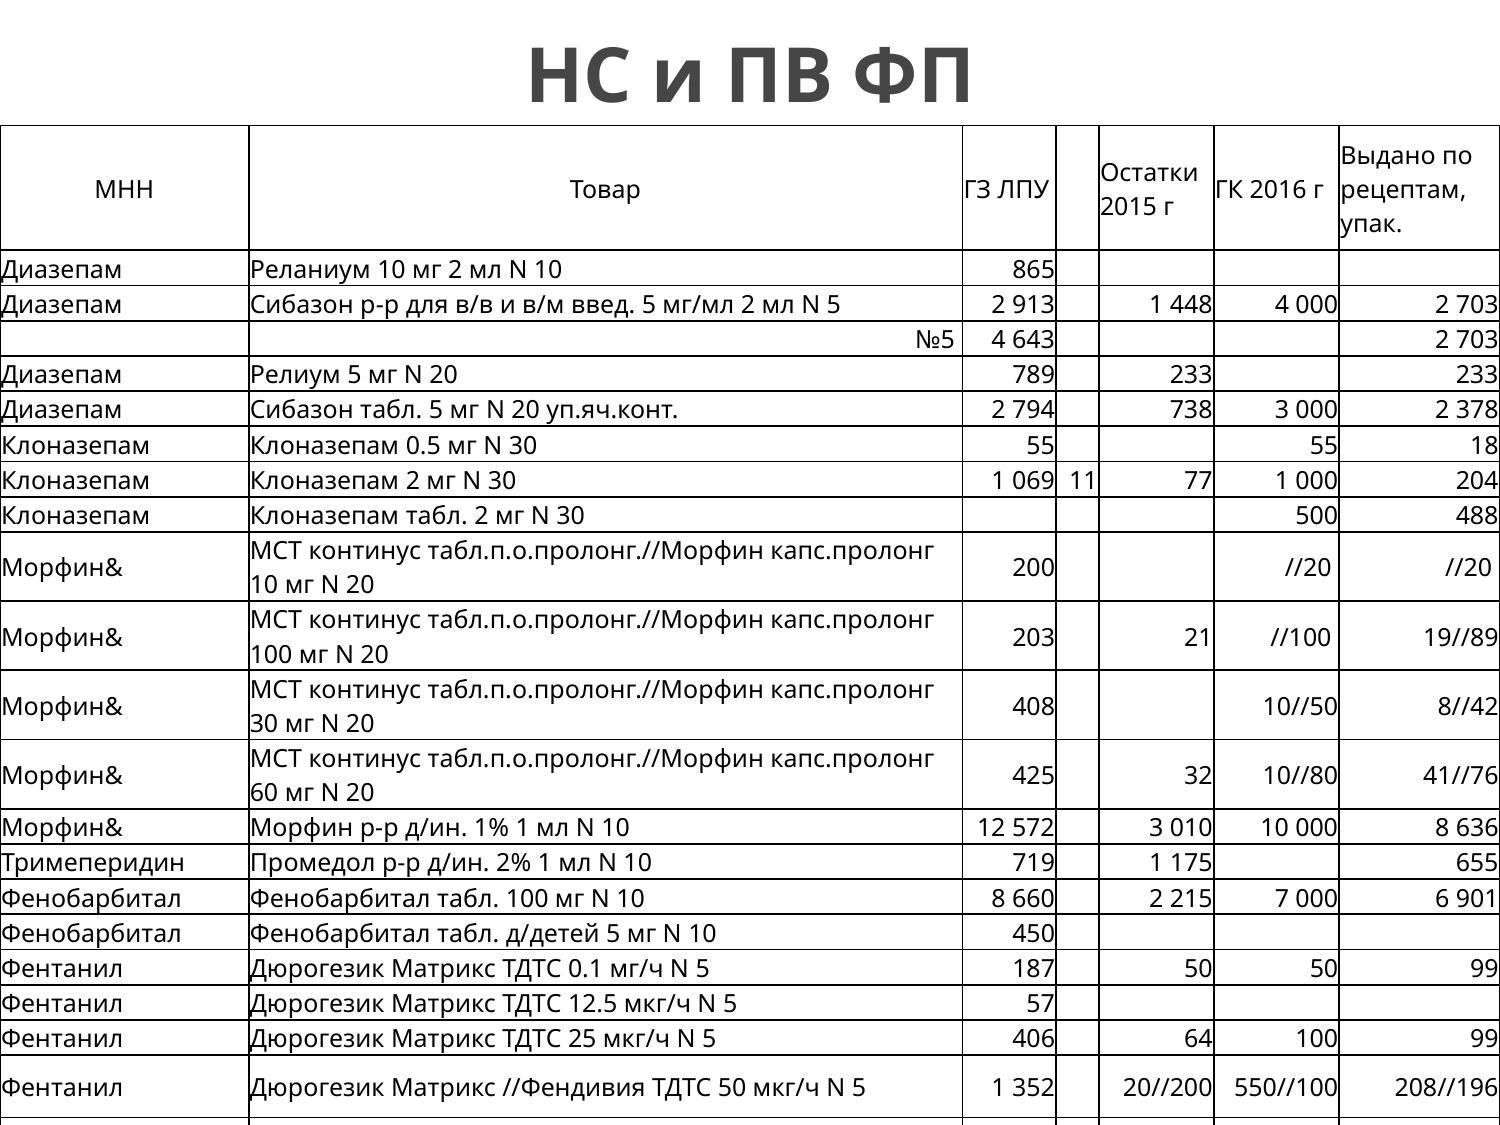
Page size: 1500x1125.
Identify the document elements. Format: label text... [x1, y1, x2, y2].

table_cell [1340, 915, 1499, 949]
table_header Выдано по рецептам, упак. [1340, 126, 1499, 249]
table_cell [1057, 740, 1098, 808]
table_cell Фентанил [1, 1056, 248, 1117]
table_cell 8 660 [963, 880, 1055, 913]
table_cell 2 703 [1340, 322, 1499, 355]
table_cell 450 [963, 915, 1055, 949]
table_cell 57 [963, 986, 1055, 1019]
table_cell 64 [1100, 1021, 1213, 1054]
table_cell [1057, 1118, 1098, 1125]
table_cell [1057, 880, 1098, 913]
table_cell Морфин& [1, 810, 248, 843]
table_cell [1057, 986, 1098, 1019]
table_cell [1057, 1056, 1098, 1117]
table_cell 1 069 [963, 462, 1055, 496]
table_cell Клоназепам [1, 498, 248, 531]
table_cell 1 448 [1100, 286, 1213, 320]
table_cell 99 [1340, 1021, 1499, 1054]
table_cell 10//80 [1215, 740, 1338, 808]
table_cell Морфин р-р д/ин. 1% 1 мл N 10 [250, 810, 962, 843]
table_cell [1215, 986, 1338, 1019]
table_cell 865 [963, 251, 1055, 285]
table_cell [1215, 915, 1338, 949]
table_cell 2 378 [1340, 392, 1499, 425]
table_cell 2 215 [1100, 880, 1213, 913]
table_cell 50 [1100, 950, 1213, 984]
table_cell Дюрогезик Матрикс ТДТС 25 мкг/ч N 5 [250, 1021, 962, 1054]
table_cell МСТ континус табл.п.о.пролонг.//Морфин капс.пролонг 10 мг N 20 [250, 533, 962, 600]
table_cell 77 [1100, 462, 1213, 496]
table_cell 488 [1340, 498, 1499, 531]
table_cell Клоназепам 0.5 мг N 30 [250, 427, 962, 461]
table_cell 200 [963, 533, 1055, 600]
table_cell [1057, 357, 1098, 390]
table_header МНН [1, 126, 248, 249]
table_cell [1057, 915, 1098, 949]
table_header [1057, 126, 1098, 249]
table_cell Диазепам [1, 357, 248, 390]
table_cell 100 [1215, 1021, 1338, 1054]
table_cell 55 [1215, 427, 1338, 461]
table_cell 2 703 [1340, 286, 1499, 320]
table_cell Фентанил [1, 986, 248, 1019]
table_cell Клоназепам табл. 2 мг N 30 [250, 498, 962, 531]
table_cell 341 [1215, 1118, 1338, 1125]
table_cell [1215, 251, 1338, 285]
table_cell 3 010 [1100, 810, 1213, 843]
title НС и ПВ ФП [75, 19, 1425, 125]
table_cell Фенобарбитал [1, 915, 248, 949]
table_cell 208//196 [1340, 1056, 1499, 1117]
table_cell [963, 498, 1055, 531]
table_cell [1100, 671, 1213, 739]
table_cell 4 643 [963, 322, 1055, 355]
table_cell //20 [1215, 533, 1338, 600]
table_cell [1057, 845, 1098, 878]
table_cell Фенобарбитал табл. д/детей 5 мг N 10 [250, 915, 962, 949]
table_cell Клоназепам [1, 427, 248, 461]
table_cell [1100, 533, 1213, 600]
table_cell МСТ континус табл.п.о.пролонг.//Морфин капс.пролонг 100 мг N 20 [250, 602, 962, 669]
table_cell Фентанил [1, 950, 248, 984]
table_cell Реланиум 10 мг 2 мл N 10 [250, 251, 962, 285]
table_cell Дюрогезик Матрикс //Фендивия ТДТС 50 мкг/ч N 5 [250, 1056, 962, 1117]
table_cell Сибазон р-р для в/в и в/м введ. 5 мг/мл 2 мл N 5 [250, 286, 962, 320]
table_cell 500 [1215, 498, 1338, 531]
table_cell 10//50 [1215, 671, 1338, 739]
table_cell Диазепам [1, 251, 248, 285]
table_cell 2 794 [963, 392, 1055, 425]
table_cell [1057, 427, 1098, 461]
table_cell Дюрогезик Матрикс ТДТС 0.1 мг/ч N 5 [250, 950, 962, 984]
table_cell 55 [963, 427, 1055, 461]
table_cell 1 352 [963, 1056, 1055, 1117]
table_cell 18 [1340, 427, 1499, 461]
table_cell Морфин& [1, 602, 248, 669]
table_cell [1057, 322, 1098, 355]
table_cell 204 [1340, 462, 1499, 496]
table_cell 11 [1057, 462, 1098, 496]
table_cell 19//89 [1340, 602, 1499, 669]
table_cell Дюрогезик Матрикс //Фендивия ТДТС 75 мкг/ч N 5 [250, 1118, 962, 1125]
table_cell [1057, 533, 1098, 600]
table_header ГЗ ЛПУ [963, 126, 1055, 249]
table_cell [1057, 671, 1098, 739]
table_cell [1100, 498, 1213, 531]
table_cell Морфин& [1, 740, 248, 808]
table_cell [1100, 986, 1213, 1019]
table_cell [1215, 357, 1338, 390]
table_cell [1057, 251, 1098, 285]
table_cell 655 [1340, 845, 1499, 878]
table_cell 809 [963, 1118, 1055, 1125]
table_cell [1100, 427, 1213, 461]
table_cell [1057, 286, 1098, 320]
table_cell [1057, 392, 1098, 425]
table_cell [1215, 845, 1338, 878]
table_cell 99 [1340, 950, 1499, 984]
table_cell [1057, 950, 1098, 984]
table_cell 233 [1100, 357, 1213, 390]
table_cell Клоназепам 2 мг N 30 [250, 462, 962, 496]
table_header Остатки 2015 г [1100, 126, 1213, 249]
table_cell 6 901 [1340, 880, 1499, 913]
table_cell [1057, 1021, 1098, 1054]
table_cell [1057, 498, 1098, 531]
table_cell 203 [963, 602, 1055, 669]
table_cell [1057, 810, 1098, 843]
table_cell Фентанил [1, 1118, 248, 1125]
table_cell Диазепам [1, 392, 248, 425]
table_cell 789 [963, 357, 1055, 390]
table_cell 1 175 [1100, 845, 1213, 878]
table_cell 8 636 [1340, 810, 1499, 843]
table_cell МСТ континус табл.п.о.пролонг.//Морфин капс.пролонг 30 мг N 20 [250, 671, 962, 739]
table_cell 738 [1100, 392, 1213, 425]
table_cell 719 [963, 845, 1055, 878]
table_cell 21 [1100, 602, 1213, 669]
table_cell Диазепам [1, 286, 248, 320]
table_header ГК 2016 г [1215, 126, 1338, 249]
table_cell 408 [963, 671, 1055, 739]
table_cell Фенобарбитал табл. 100 мг N 10 [250, 880, 962, 913]
table_cell [1100, 322, 1213, 355]
table_cell Промедол р-р д/ин. 2% 1 мл N 10 [250, 845, 962, 878]
table_cell МСТ континус табл.п.о.пролонг.//Морфин капс.пролонг 60 мг N 20 [250, 740, 962, 808]
table_cell [1100, 251, 1213, 285]
table_cell 406 [963, 1021, 1055, 1054]
table_cell //20 [1340, 533, 1499, 600]
table_cell [1100, 915, 1213, 949]
table_cell [1215, 322, 1338, 355]
table_cell 32 [1100, 740, 1213, 808]
table_cell //100 [1215, 602, 1338, 669]
table_cell Фентанил [1, 1021, 248, 1054]
table_cell 10 000 [1215, 810, 1338, 843]
table_cell 8//42 [1340, 671, 1499, 739]
table_cell [1, 322, 248, 355]
table_cell [1057, 602, 1098, 669]
table_cell Морфин& [1, 671, 248, 739]
table_cell 4 000 [1215, 286, 1338, 320]
table_cell 20//200 [1100, 1056, 1213, 1117]
table_cell №5 [250, 322, 962, 355]
table_cell 25//147 [1100, 1118, 1213, 1125]
table_cell 310//135 [1340, 1118, 1499, 1125]
table_cell 50 [1215, 950, 1338, 984]
table_cell 233 [1340, 357, 1499, 390]
table_cell Дюрогезик Матрикс ТДТС 12.5 мкг/ч N 5 [250, 986, 962, 1019]
table_cell [1340, 251, 1499, 285]
table_cell 425 [963, 740, 1055, 808]
table_cell Релиум 5 мг N 20 [250, 357, 962, 390]
table_cell 3 000 [1215, 392, 1338, 425]
table_cell 187 [963, 950, 1055, 984]
table_cell 7 000 [1215, 880, 1338, 913]
table_header Товар [250, 126, 962, 249]
table_cell 1 000 [1215, 462, 1338, 496]
table_cell Клоназепам [1, 462, 248, 496]
table_cell 550//100 [1215, 1056, 1338, 1117]
table_cell 12 572 [963, 810, 1055, 843]
table_cell Тримеперидин [1, 845, 248, 878]
table_cell Фенобарбитал [1, 880, 248, 913]
table_cell Сибазон табл. 5 мг N 20 уп.яч.конт. [250, 392, 962, 425]
table_cell [1340, 986, 1499, 1019]
table_cell 2 913 [963, 286, 1055, 320]
table_cell Морфин& [1, 533, 248, 600]
table_cell 41//76 [1340, 740, 1499, 808]
